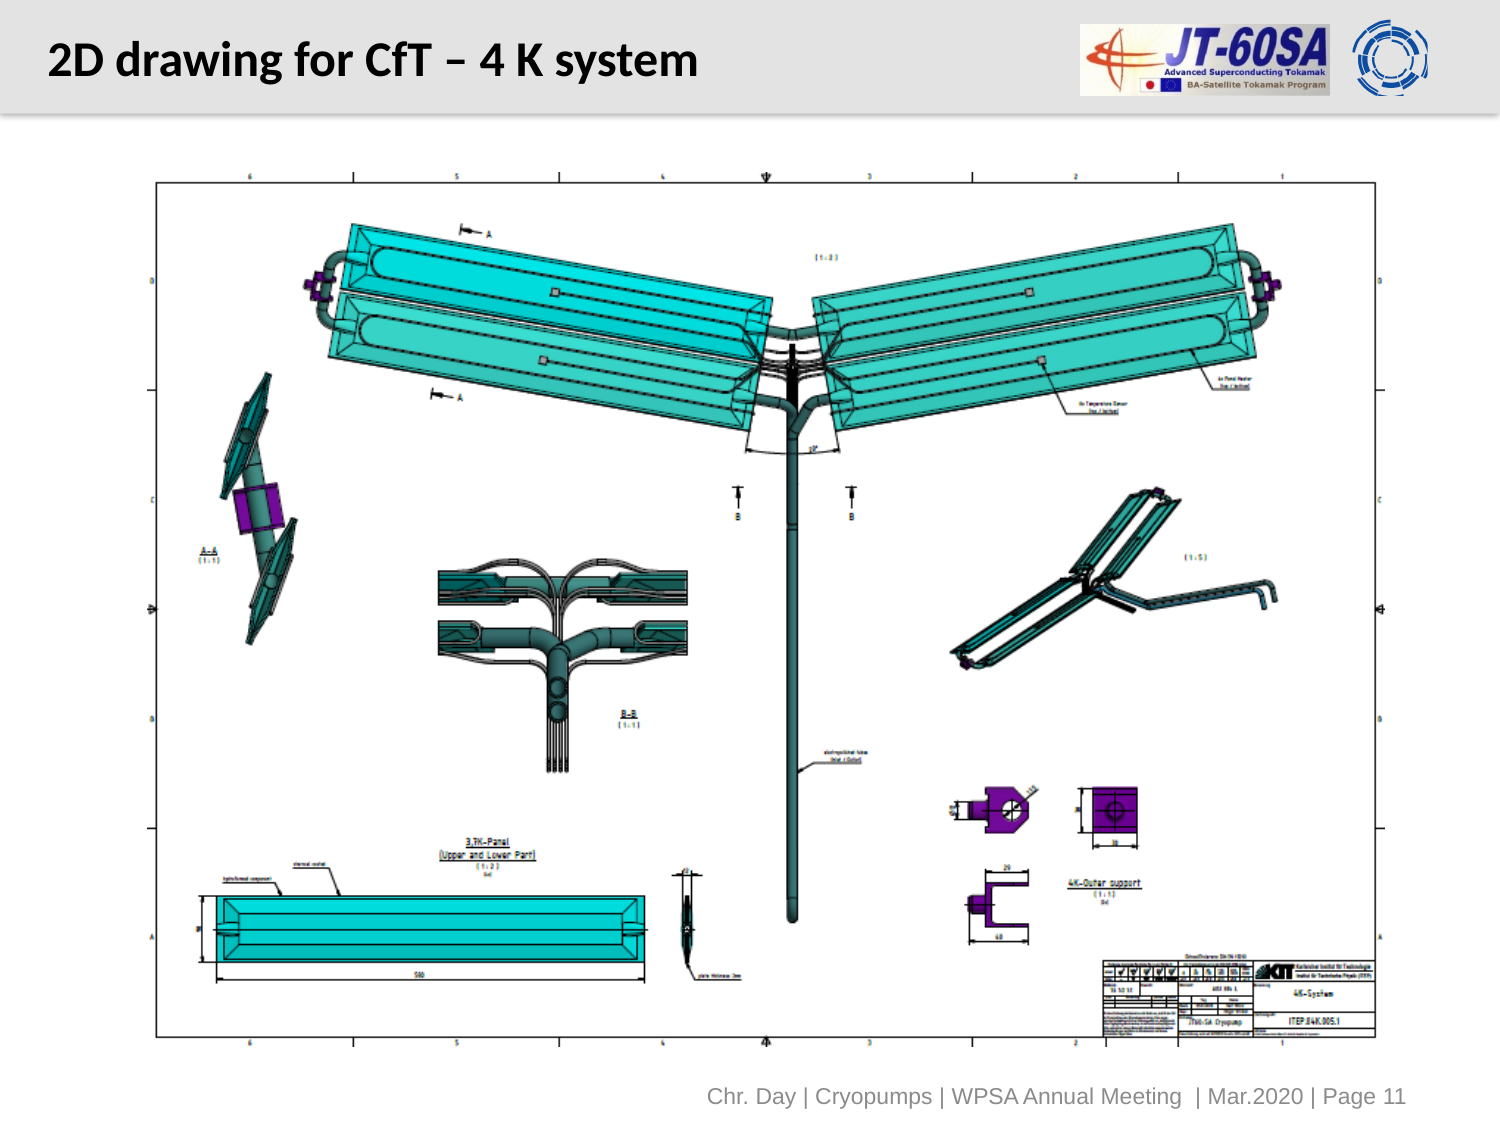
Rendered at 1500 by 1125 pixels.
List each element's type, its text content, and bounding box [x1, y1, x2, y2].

title 2D drawing for CfT – 4 K system [32, 18, 1270, 94]
picture [147, 172, 1385, 1047]
picture [1080, 24, 1330, 96]
footer Chr. Day | Cryopumps | WPSA Annual Meeting | Mar.2020 | Page 11 [76, 1073, 1429, 1118]
